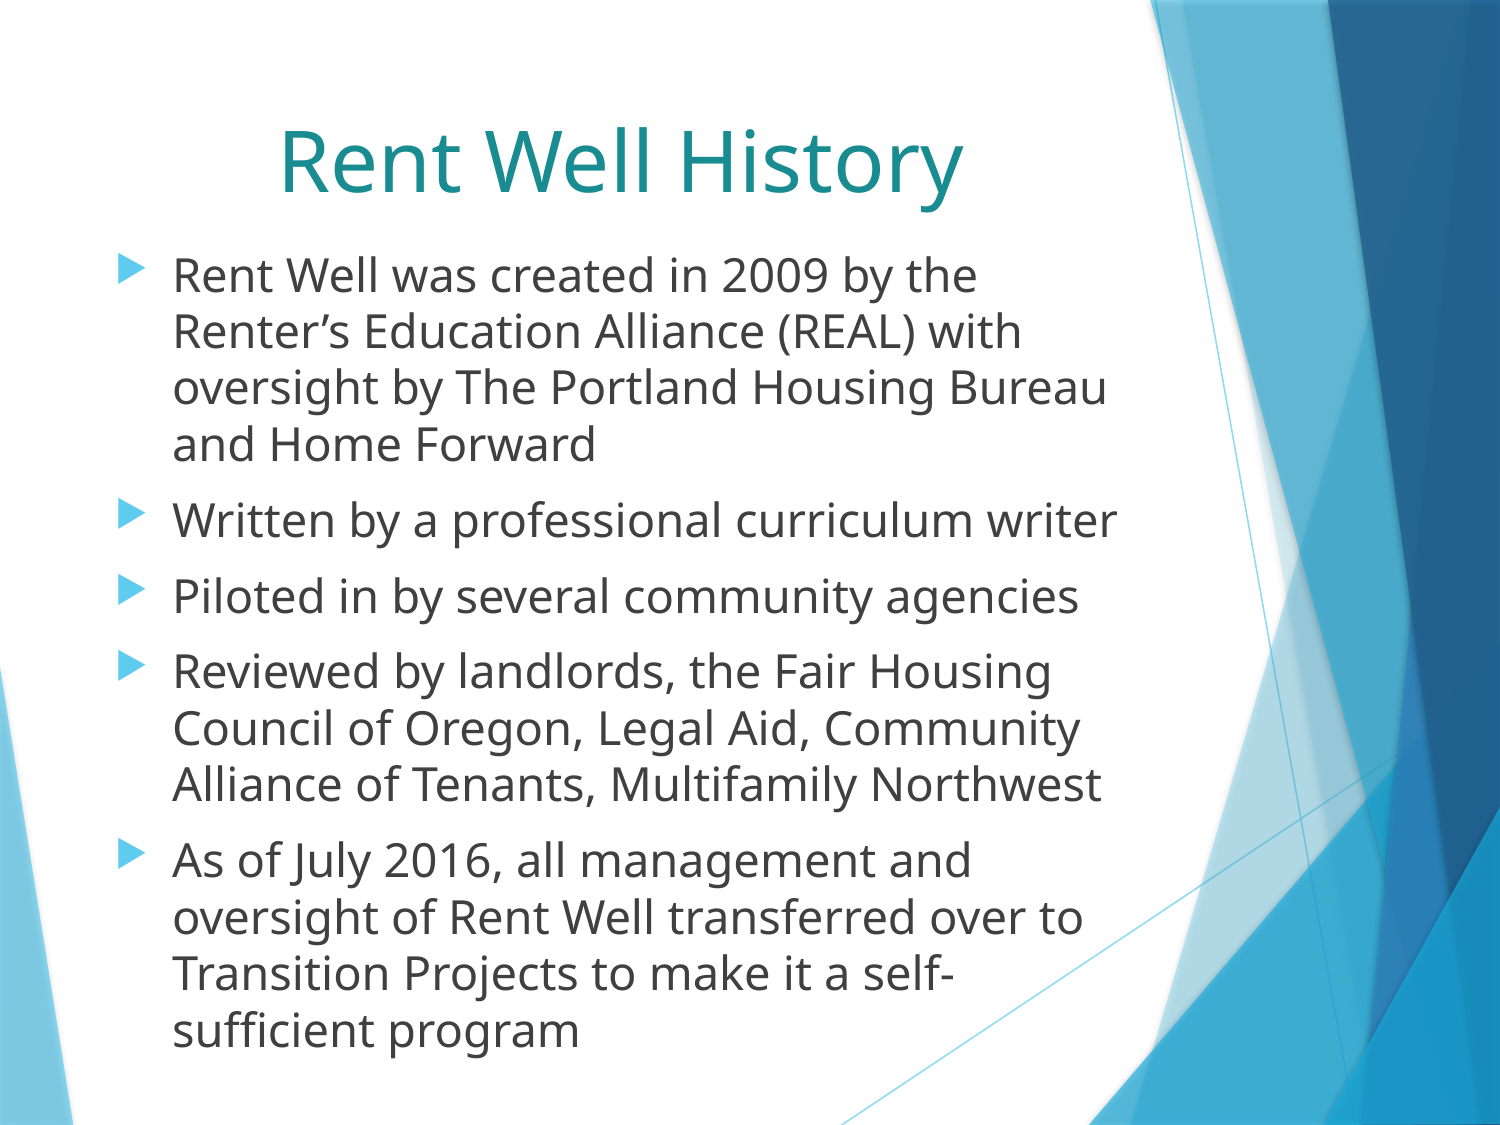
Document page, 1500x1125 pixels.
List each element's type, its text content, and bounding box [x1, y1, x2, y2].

list Rent Well was created in 2009 by the Renter’s Education Alliance (REAL) with oversight by The Portland Housing Bureau and Home Forward Written by a professional curriculum writer Piloted in by several community agencies Reviewed by landlords, the Fair Housing Council of Oregon, Legal Aid, Community Alliance of Tenants, Multifamily Northwest As of July 2016, all management and oversight of Rent Well transferred over to Transition Projects to make it a self-sufficient program [99, 237, 1142, 1088]
title Rent Well History [99, 99, 1142, 237]
